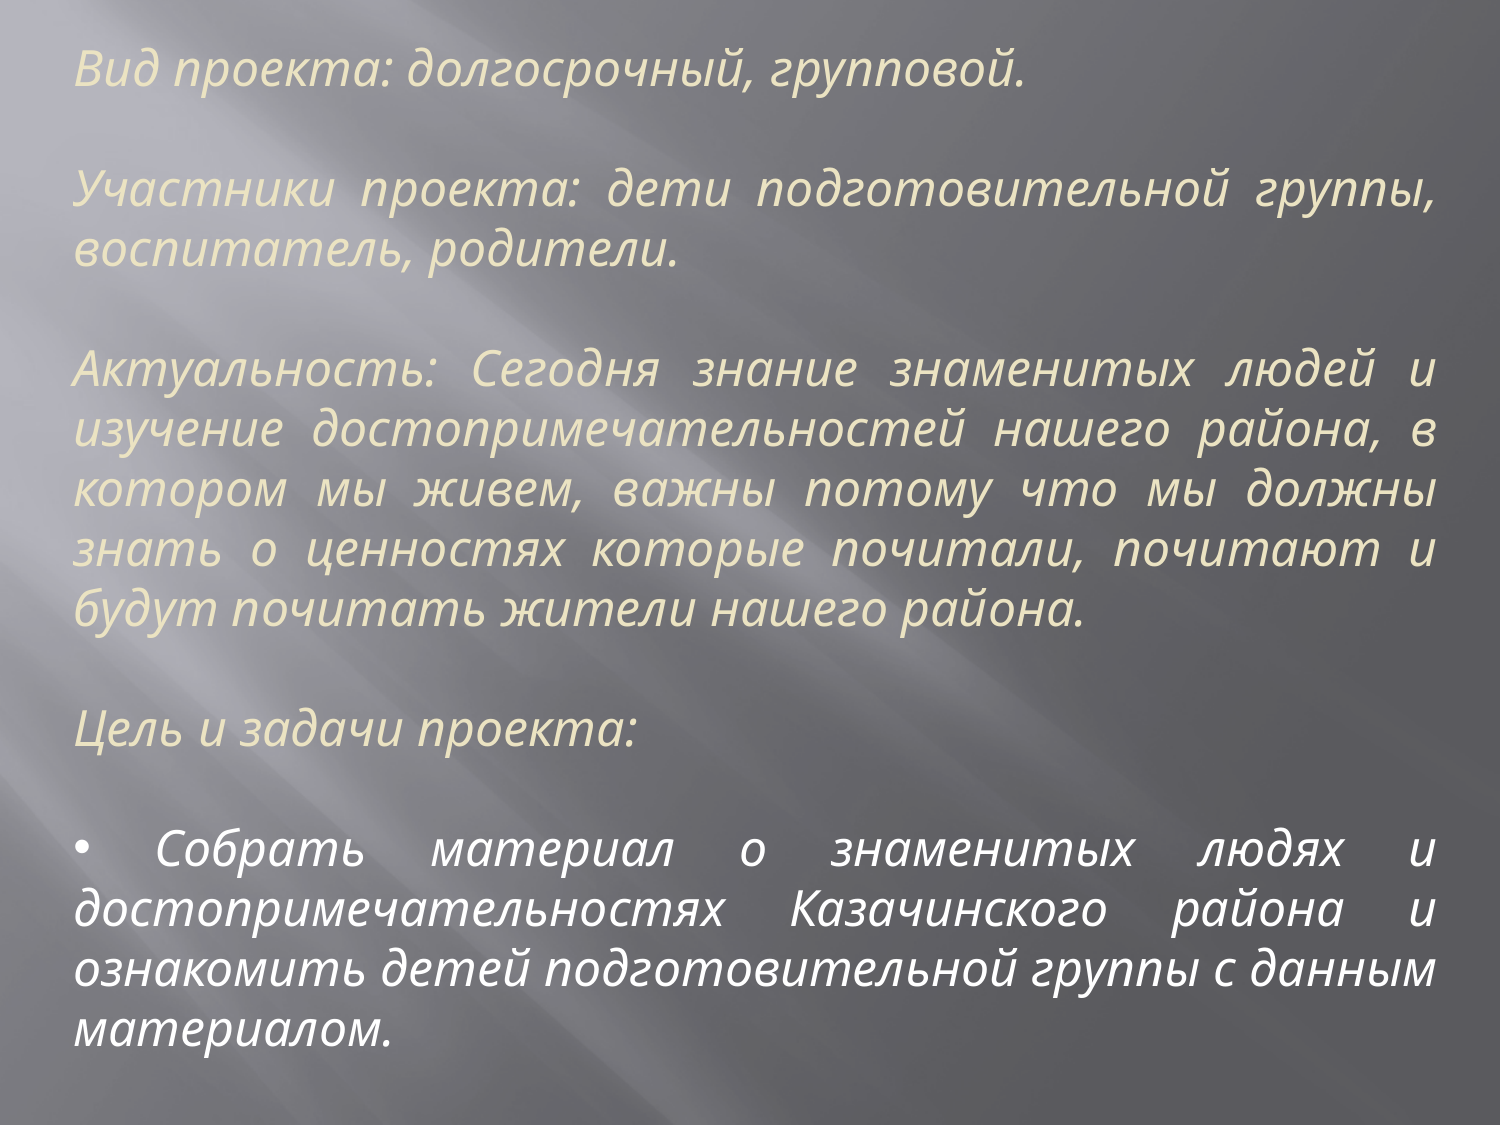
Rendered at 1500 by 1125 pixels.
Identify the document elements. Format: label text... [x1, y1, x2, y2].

text_box Вид проекта: долгосрочный, групповой. Участники проекта: дети подготовительной группы, воспитатель, родители. Актуальность: Сегодня знание знаменитых людей и изучение достопримечательностей нашего района, в котором мы живем, важны потому что мы должны знать о ценностях которые почитали, почитают и будут почитать жители нашего района. Цель и задачи проекта: Собрать материал о знаменитых людях и достопримечательностях Казачинского района и ознакомить детей подготовительной группы с данным материалом. [58, 29, 1453, 1065]
